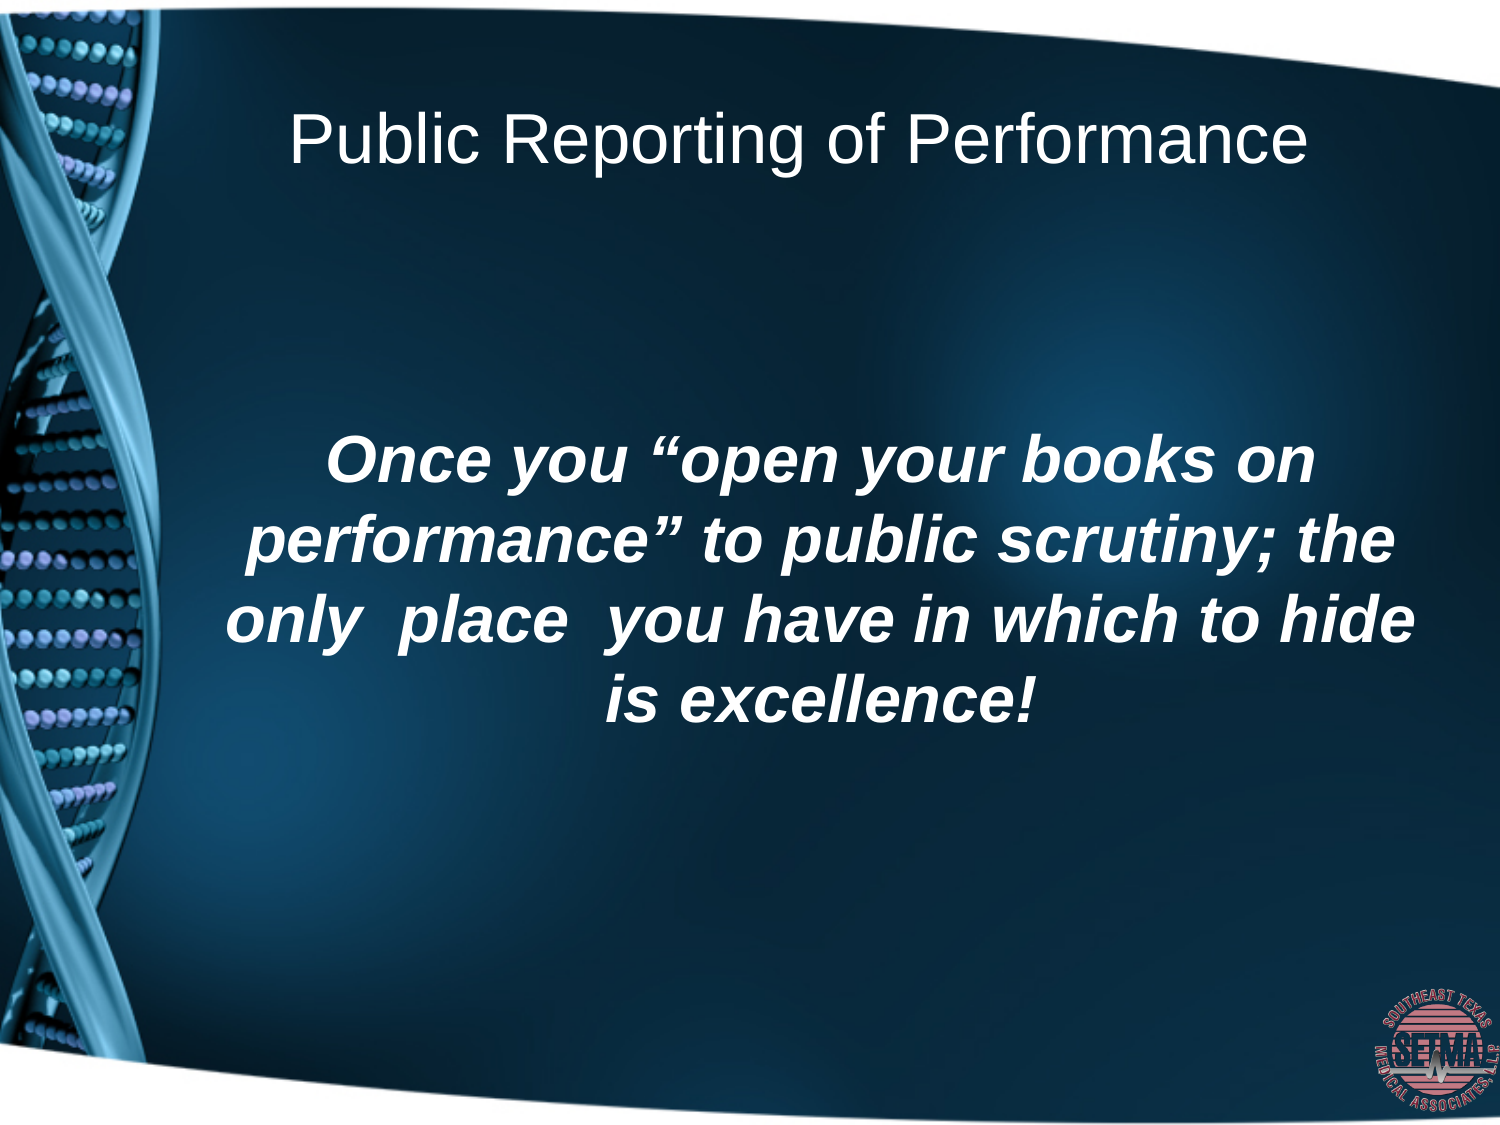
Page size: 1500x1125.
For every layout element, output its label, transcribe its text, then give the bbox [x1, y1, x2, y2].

list Once you “open your books on performance” to public scrutiny; the only place you have in which to hide is excellence! [202, 259, 1442, 1073]
picture [0, 0, 1500, 1125]
title Public Reporting of Performance [157, 22, 1442, 249]
